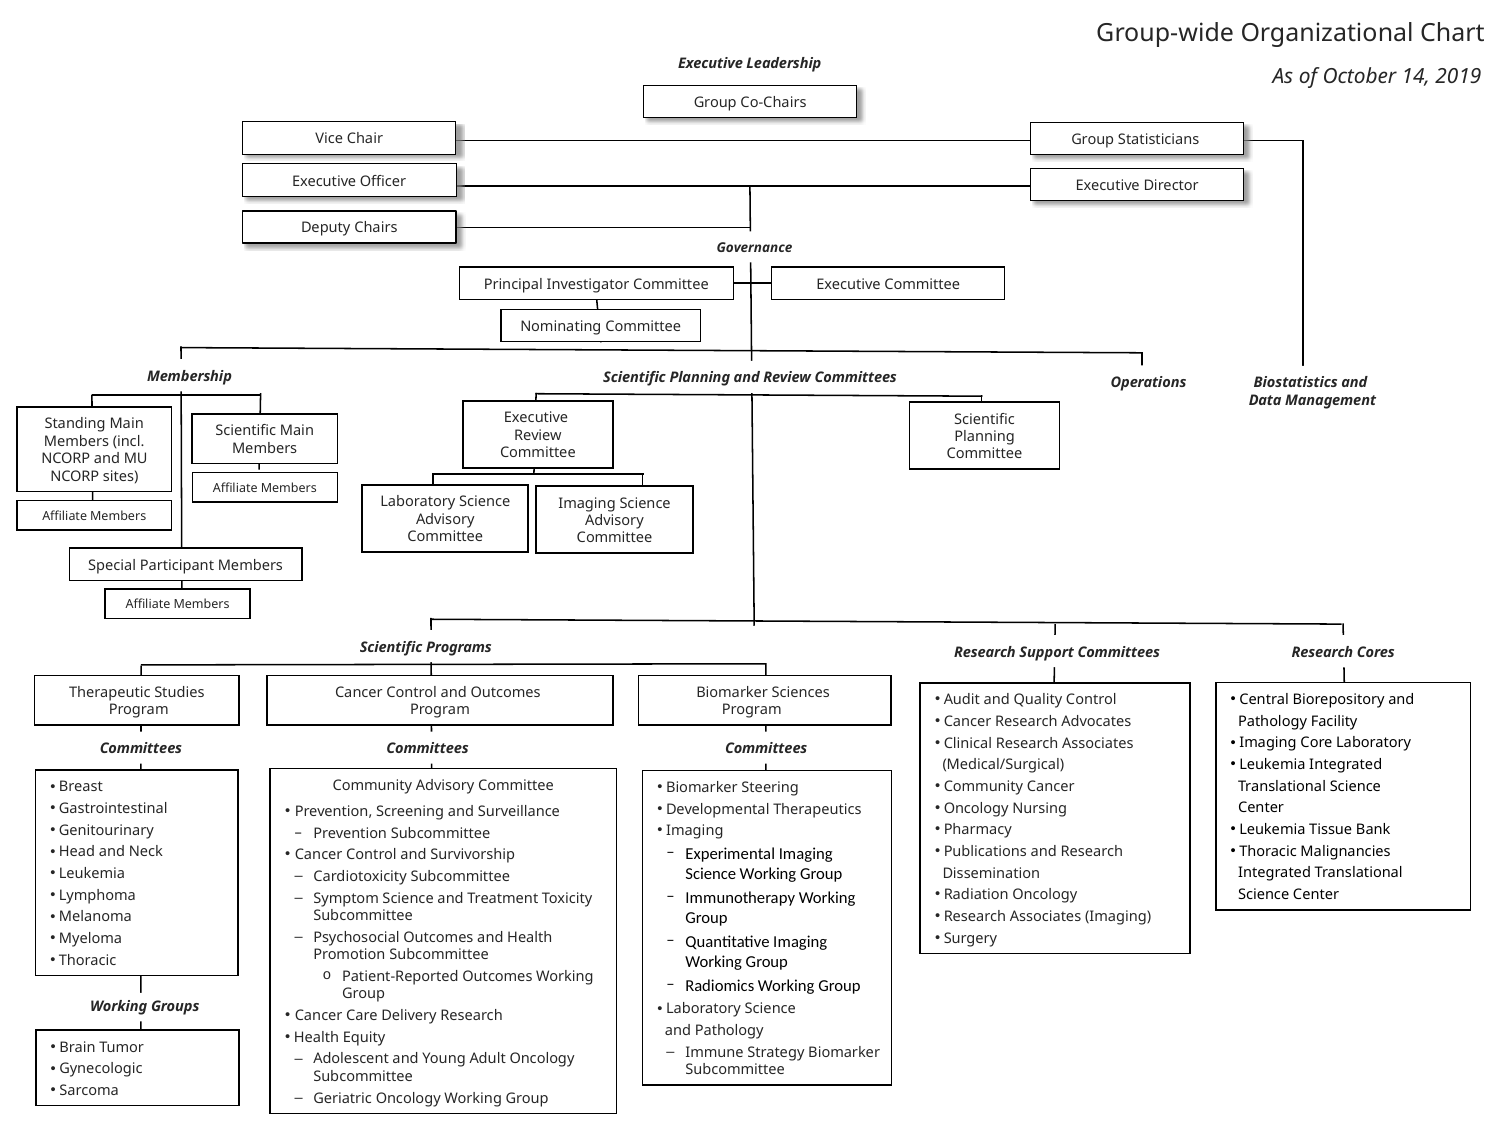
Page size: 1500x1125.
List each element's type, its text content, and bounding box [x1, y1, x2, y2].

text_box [595, 289, 601, 343]
text_box Scientific Planning and Review Committees [544, 361, 744, 392]
text_box Membership [187, 361, 287, 392]
text_box Deputy Chairs [242, 210, 457, 244]
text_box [34, 666, 240, 1107]
text_box Affiliate Members [105, 588, 251, 619]
text_box Standing Main Members (incl. NCORP and MU NCORP sites) [17, 407, 86, 492]
text_box Executive Officer [242, 163, 457, 197]
text_box Committees [696, 731, 760, 764]
text_box Research Cores [1350, 635, 1442, 668]
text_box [749, 361, 755, 392]
text_box Group Co-Chairs [643, 85, 857, 118]
text_box Scientific Main Members [266, 413, 338, 464]
text_box Principal Investigator Committee [459, 267, 734, 300]
text_box Governance [677, 235, 744, 263]
text_box Vice Chair [242, 121, 456, 155]
text_box Special Participant Members [69, 548, 175, 581]
text_box Affiliate Members [97, 500, 172, 531]
text_box Research Support Committees [914, 634, 1048, 668]
text_box Executive Committee [771, 267, 1005, 300]
text_box As of October 14, 2019 [1226, 62, 1482, 88]
text_box Governance [759, 231, 832, 263]
text_box Biostatistics and Data Management [1214, 365, 1410, 416]
text_box Affiliate Members [192, 472, 338, 503]
text_box Audit and Quality Control Cancer Research Advocates Clinical Research Associates (Medical/Surgical) Community Cancer Oncology Nursing Pharmacy Publications and Research Dissemination Radiation Oncology Research Associates (Imaging) Surgery [920, 682, 1191, 954]
text_box Scientific Planning and Review Committees [759, 361, 955, 392]
text_box Research Support Committees [1060, 634, 1200, 668]
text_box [180, 347, 1142, 353]
text_box Scientific Planning Committee [909, 402, 1060, 470]
text_box Group-wide Organizational Chart [1001, 19, 1500, 47]
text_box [535, 393, 982, 397]
text_box Nominating Committee [500, 309, 590, 342]
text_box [533, 403, 537, 473]
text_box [749, 187, 755, 282]
text_box Membership [92, 359, 175, 392]
text_box Biomarker Sciences Program [770, 675, 892, 726]
text_box Special Participant Members [187, 548, 302, 581]
text_box Group Statisticians [1030, 122, 1244, 139]
text_box Affiliate Members [17, 500, 86, 531]
text_box Nominating Committee [607, 309, 701, 342]
text_box Operations [1081, 365, 1214, 398]
text_box Executive Director [1030, 168, 1244, 201]
text_box Biomarker Steering Developmental Therapeutics Imaging Experimental Imaging Science Working Group Immunotherapy Working Group Quantitative Imaging Working Group Radiomics Working Group Laboratory Science and Pathology Immune Strategy Biomarker Subcommittee [642, 770, 892, 1085]
text_box Executive Leadership [613, 46, 887, 80]
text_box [749, 405, 755, 617]
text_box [617, 618, 1342, 625]
text_box Executive Review Committee [462, 400, 528, 468]
text_box Research Cores [1245, 635, 1337, 668]
text_box Executive Review Committee [541, 405, 613, 468]
text_box Imaging Science Advisory Committee [536, 486, 693, 554]
text_box Central Biorepository and Pathology Facility Imaging Core Laboratory Leukemia Integrated Translational Science Center Leukemia Tissue Bank Thoracic Malignancies Integrated Translational Science Center [1215, 682, 1471, 910]
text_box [749, 291, 755, 345]
text_box Scientific Main Members [191, 413, 253, 464]
text_box Group Statisticians [1030, 149, 1244, 155]
text_box Biomarker Sciences Program [638, 675, 760, 726]
text_box Committees [770, 731, 836, 764]
text_box Standing Main Members (incl. NCORP and MU NCORP sites) [98, 407, 172, 492]
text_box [266, 618, 617, 1118]
text_box Laboratory Science Advisory Committee [362, 484, 529, 552]
